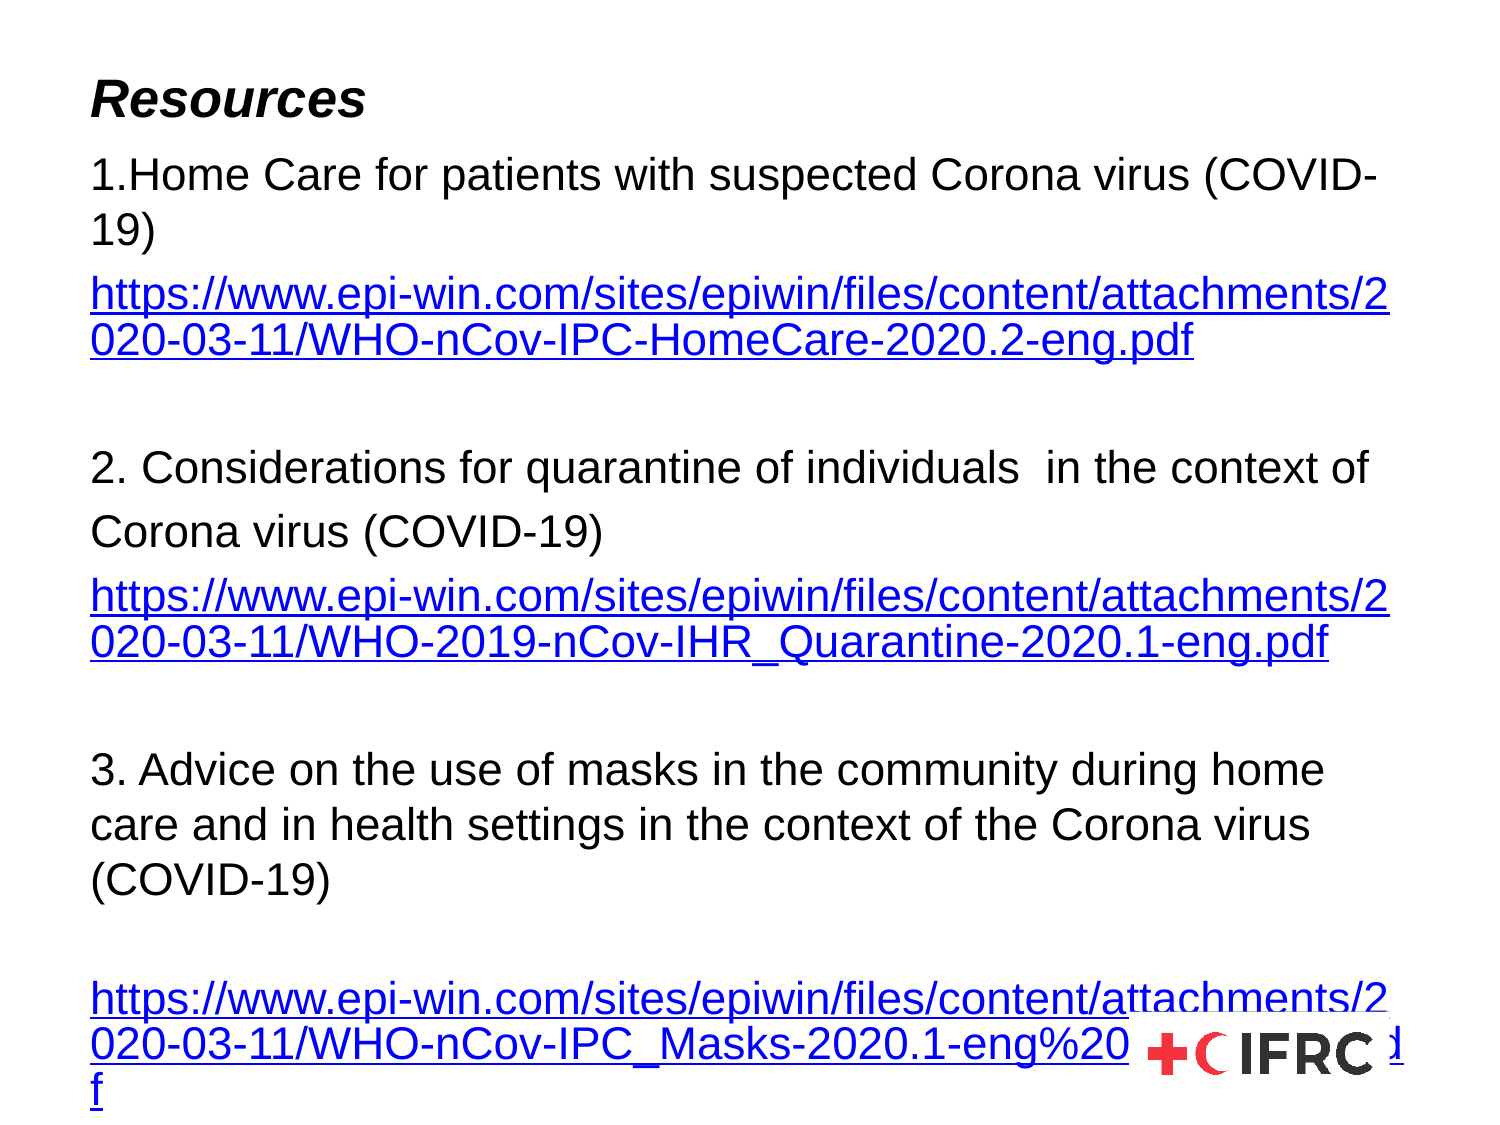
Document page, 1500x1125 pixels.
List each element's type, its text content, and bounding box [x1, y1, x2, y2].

list 1.Home Care for patients with suspected Corona virus (COVID-19) https://www.epi-win.com/sites/epiwin/files/content/attachments/2020-03-11/WHO-nCov-IPC-HomeCare-2020.2-eng.pdf 2. Considerations for quarantine of individuals in the context of Corona virus (COVID-19) https://www.epi-win.com/sites/epiwin/files/content/attachments/2020-03-11/WHO-2019-nCov-IHR_Quarantine-2020.1-eng.pdf 3. Advice on the use of masks in the community during home care and in health settings in the context of the Corona virus (COVID-19) https://www.epi-win.com/sites/epiwin/files/content/attachments/2020-03-11/WHO-nCov-IPC_Masks-2020.1-eng%20%281%29.pdf [75, 137, 1425, 1005]
picture [1127, 1009, 1390, 1095]
title Resources [75, 0, 1425, 137]
